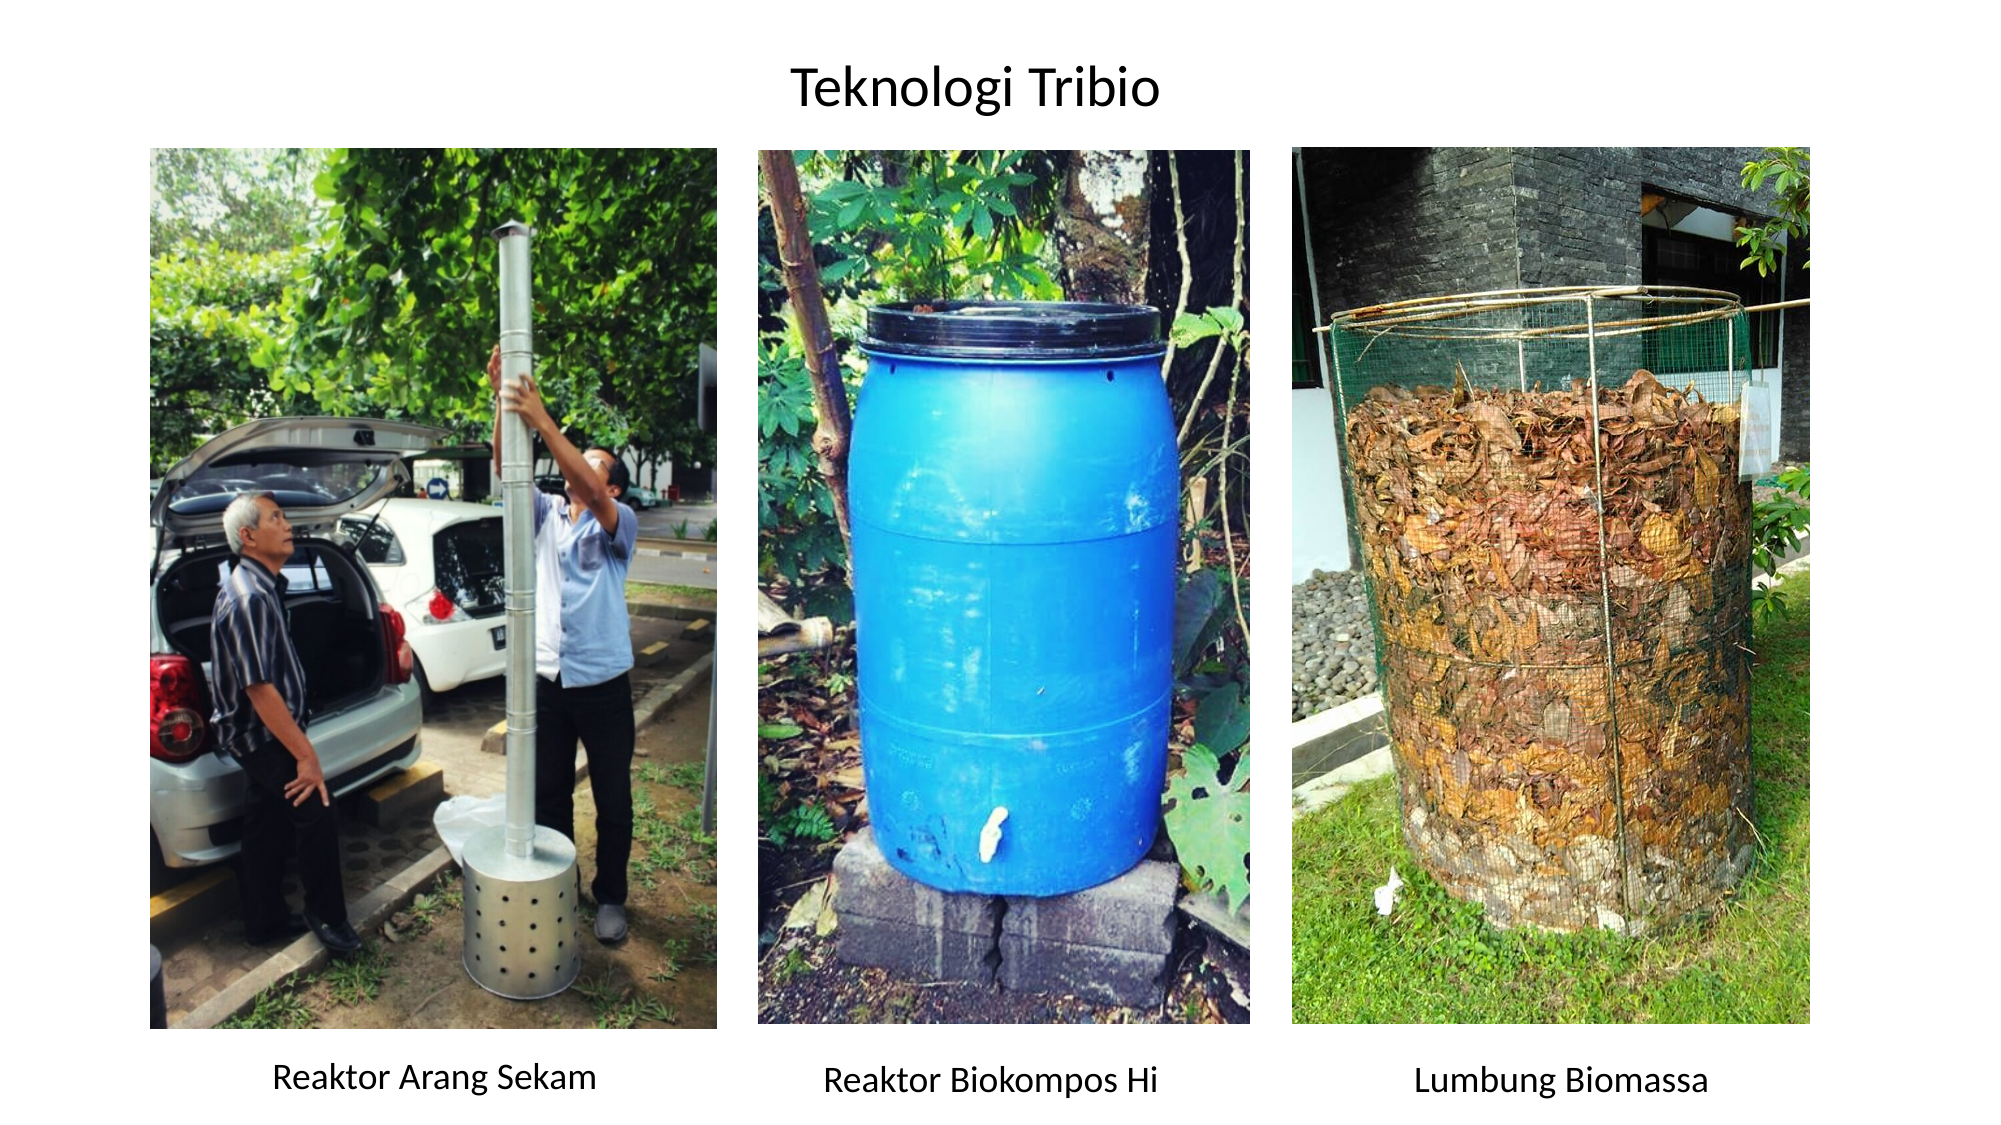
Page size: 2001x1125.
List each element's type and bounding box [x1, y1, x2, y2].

text_box [149, 40, 1810, 1125]
